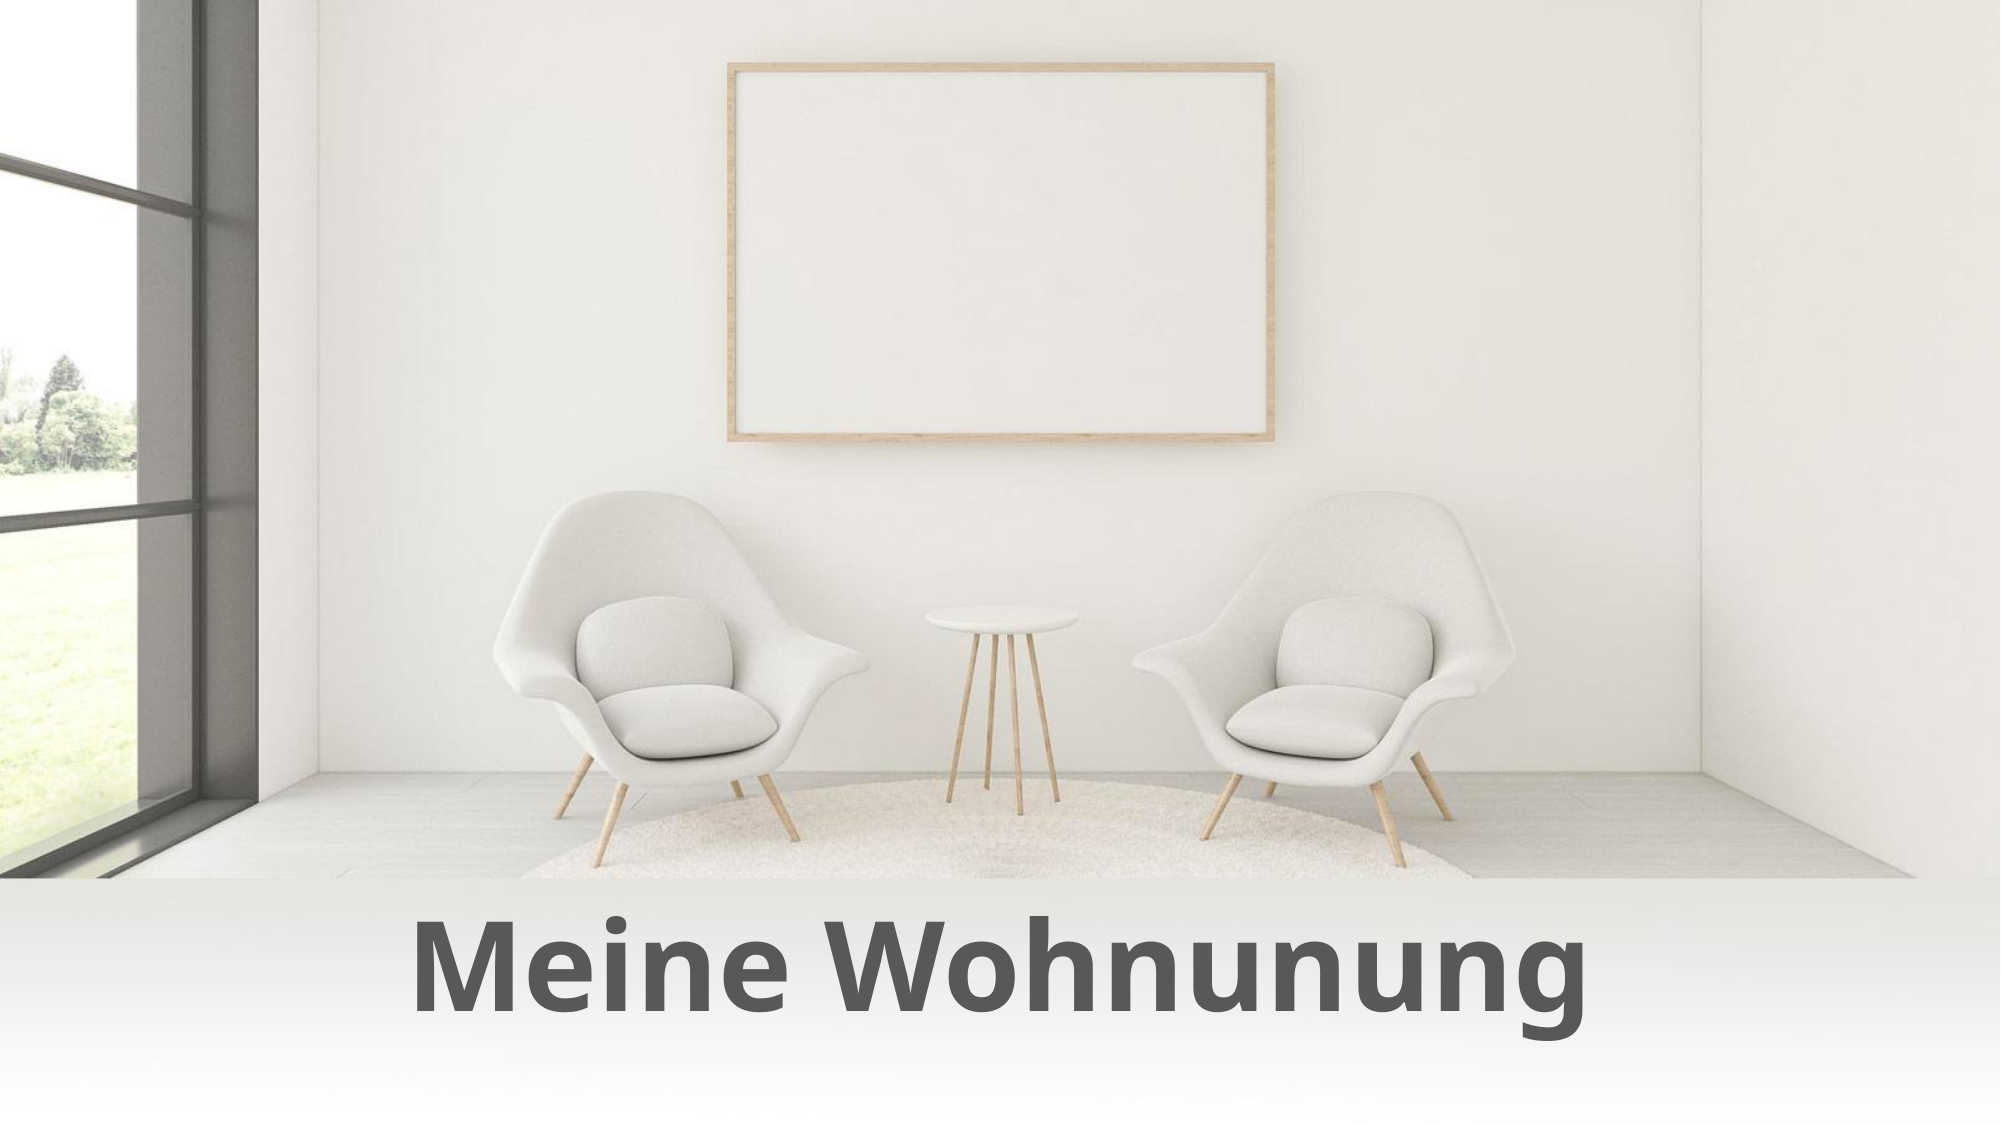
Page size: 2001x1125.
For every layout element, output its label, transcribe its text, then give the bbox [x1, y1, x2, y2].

title Meine Wohnunung [249, 820, 1750, 1050]
picture [0, 0, 2001, 1125]
